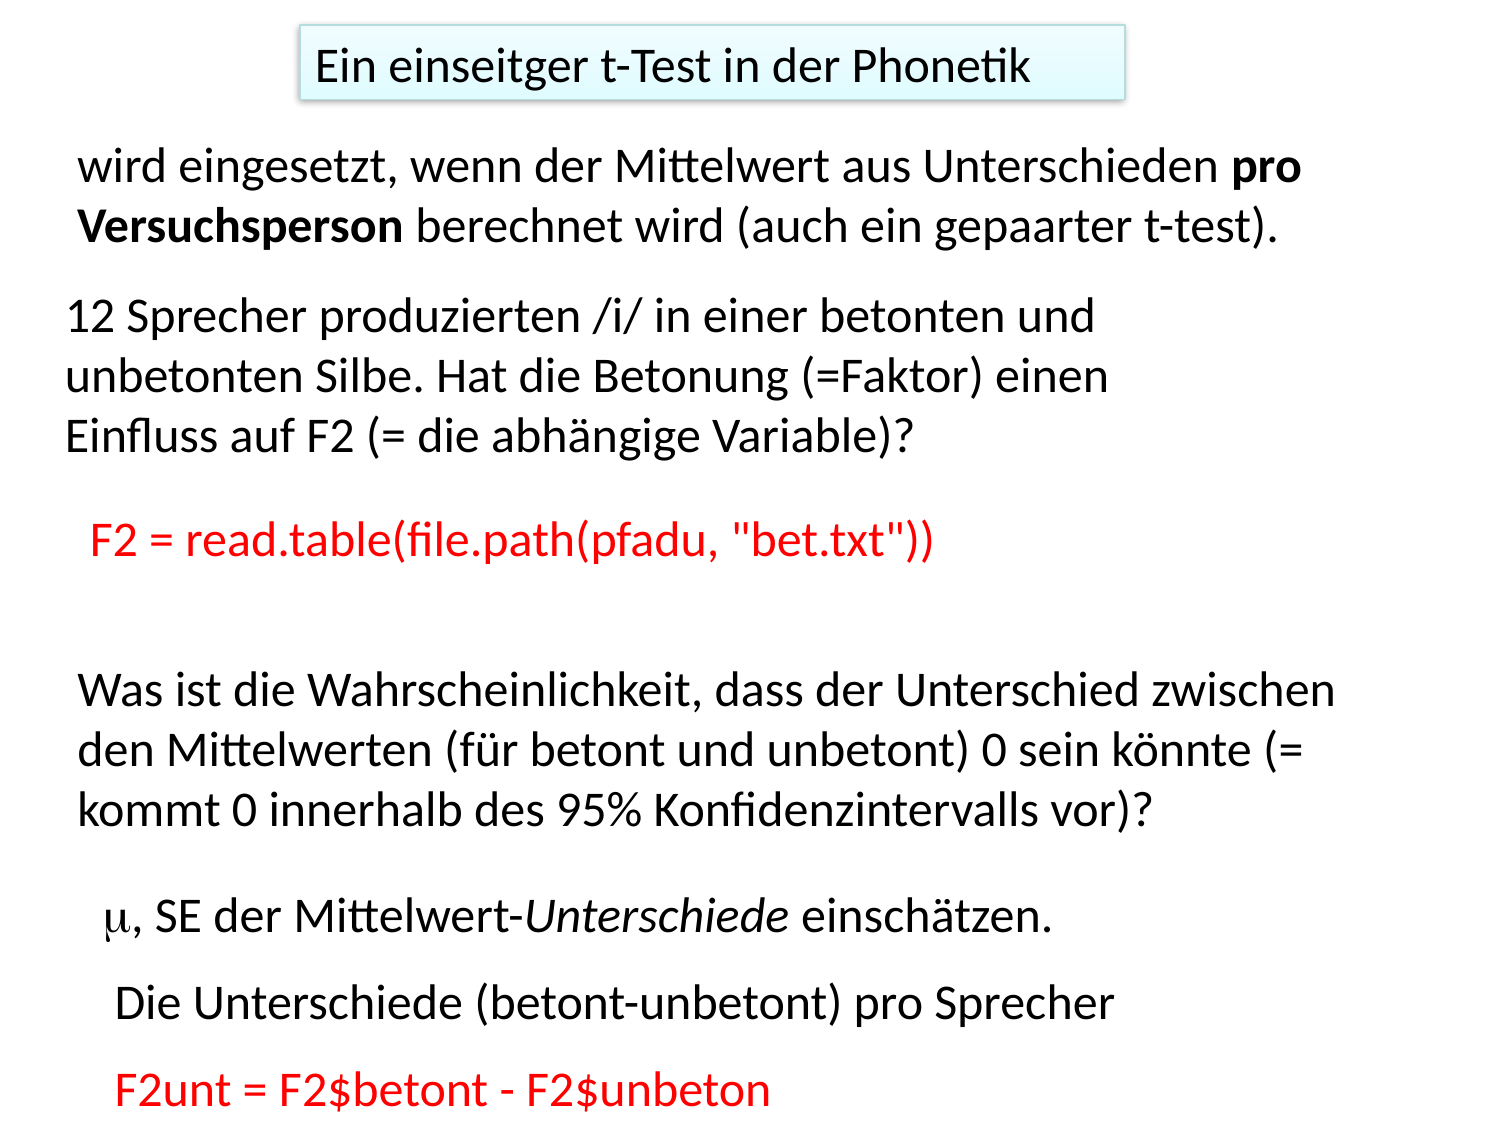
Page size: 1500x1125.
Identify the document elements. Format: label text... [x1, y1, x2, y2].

text_box wird eingesetzt, wenn der Mittelwert aus Unterschieden pro Versuchsperson berechnet wird (auch ein gepaarter t-test). [62, 124, 1400, 260]
text_box Ein einseitger t-Test in der Phonetik [299, 24, 1126, 100]
text_box m, SE der Mittelwert-Unterschiede einschätzen. [87, 874, 1313, 950]
text_box Was ist die Wahrscheinlichkeit, dass der Unterschied zwischen den Mittelwerten (für betont und unbetont) 0 sein könnte (= kommt 0 innerhalb des 95% Konfidenzintervalls vor)? [62, 649, 1375, 844]
text_box F2unt = F2$betont - F2$unbeton [99, 1049, 988, 1124]
text_box Die Unterschiede (betont-unbetont) pro Sprecher [99, 962, 1300, 1038]
text_box F2 = read.table(file.path(pfadu, "bet.txt")) [75, 499, 1238, 574]
text_box 12 Sprecher produzierten /i/ in einer betonten und unbetonten Silbe. Hat die Betonung (=Faktor) einen Einfluss auf F2 (= die abhängige Variable)? [50, 274, 1213, 470]
